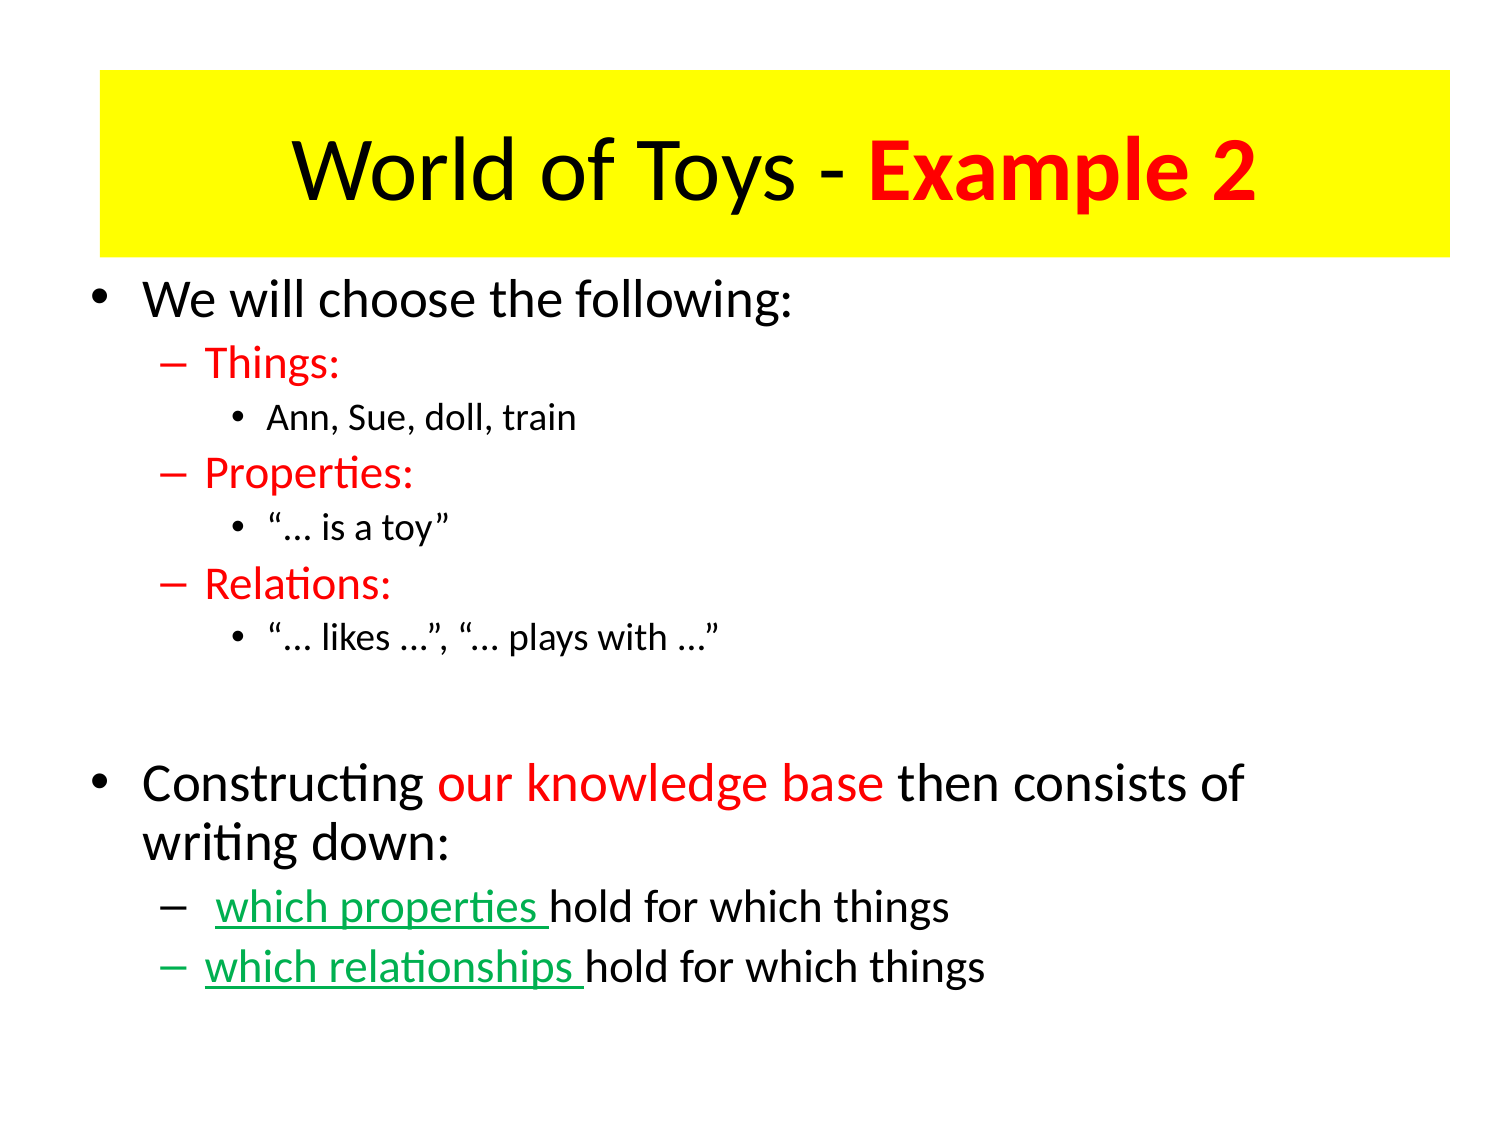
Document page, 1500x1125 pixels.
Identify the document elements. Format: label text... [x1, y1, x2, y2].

text_box World of Toys - Example 2 [99, 70, 1450, 258]
list We will choose the following: Things: Ann, Sue, doll, train Properties: “... is a toy” Relations: “... likes ...”, “... plays with ...” Constructing our knowledge base then consists of writing down: which properties hold for which things which relationships hold for which things [75, 262, 1425, 1005]
title A Small Example [75, 45, 1425, 233]
